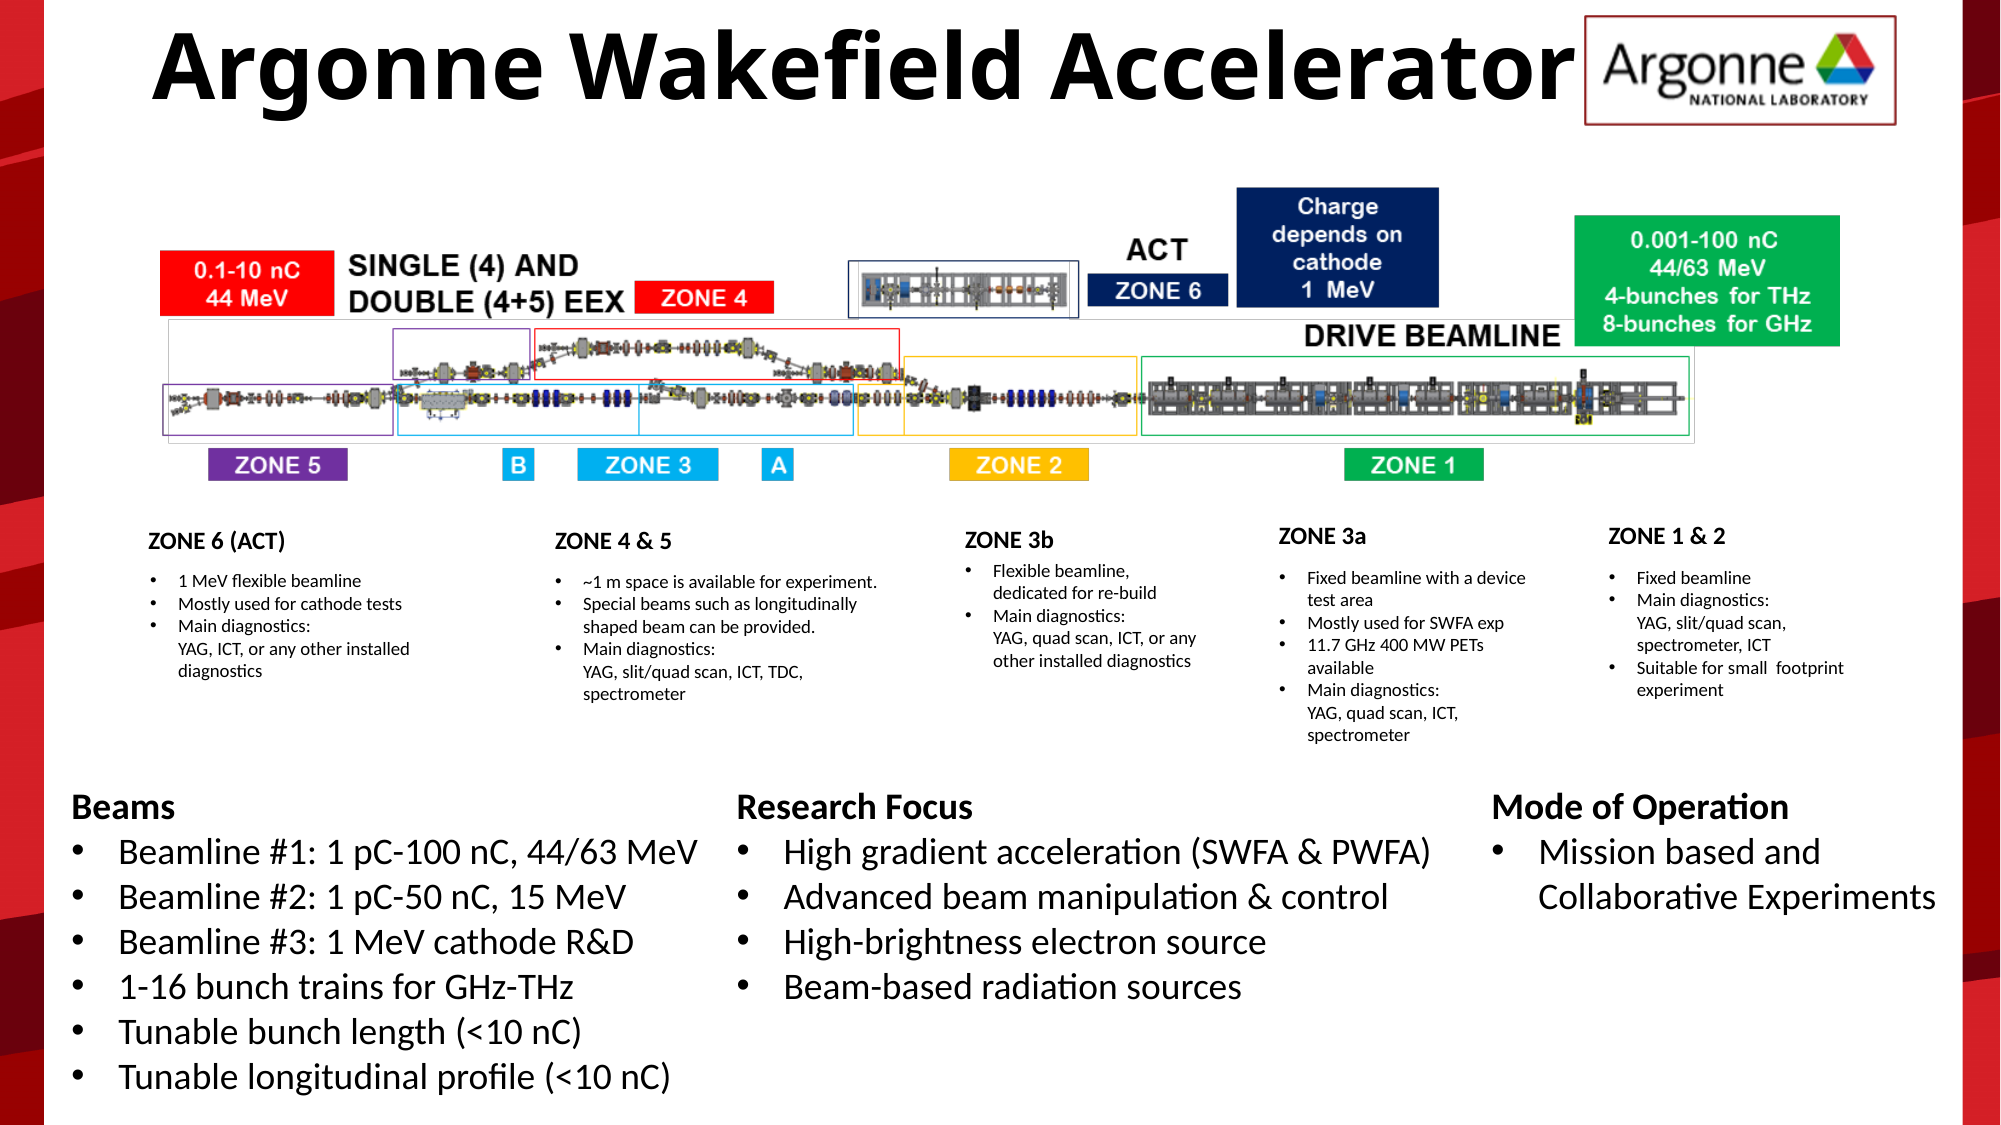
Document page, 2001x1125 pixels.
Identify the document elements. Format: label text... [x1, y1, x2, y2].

title Argonne Wakefield Accelerator [137, 12, 1863, 190]
text_box Research Focus High gradient acceleration (SWFA & PWFA) Advanced beam manipulation & control High-brightness electron source Beam-based radiation sources [721, 774, 1461, 1015]
picture [160, 184, 1840, 493]
picture [1963, 0, 2001, 1125]
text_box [1593, 512, 1889, 732]
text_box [950, 515, 1223, 703]
text_box Mode of Operation Mission based and Collaborative Experiments [1476, 774, 1980, 925]
picture [1584, 15, 1898, 127]
text_box Beams Beamline #1: 1 pC-100 nC, 44/63 MeV Beamline #2: 1 pC-50 nC, 15 MeV Beamline #3: 1 MeV cathode R&D 1-16 bunch trains for GHz-THz Tunable bunch length (<10 nC) Tunable longitudinal profile (<10 nC) [56, 774, 733, 1105]
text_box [1264, 512, 1553, 755]
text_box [540, 517, 909, 737]
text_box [133, 517, 499, 691]
picture [0, 0, 44, 1125]
